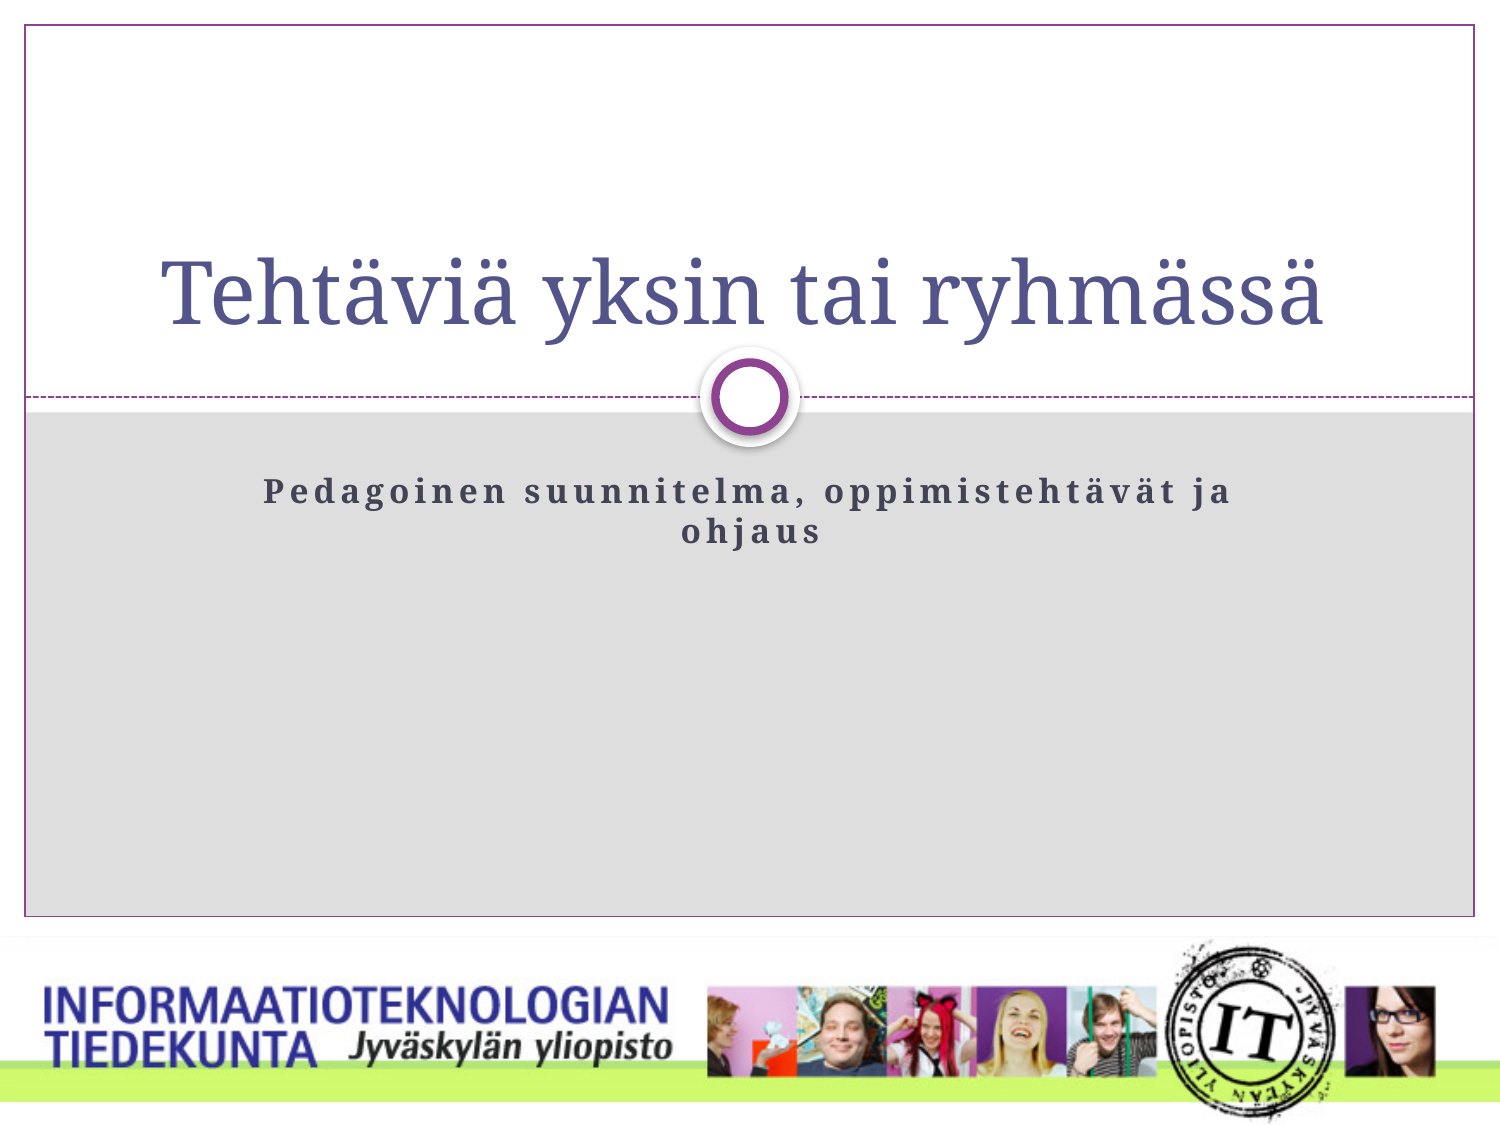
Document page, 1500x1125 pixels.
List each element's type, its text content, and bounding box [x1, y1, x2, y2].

title Tehtäviä yksin tai ryhmässä [100, 62, 1388, 350]
picture [0, 936, 1500, 1125]
subtitle Pedagoinen suunnitelma, oppimistehtävät ja ohjaus [225, 462, 1275, 750]
